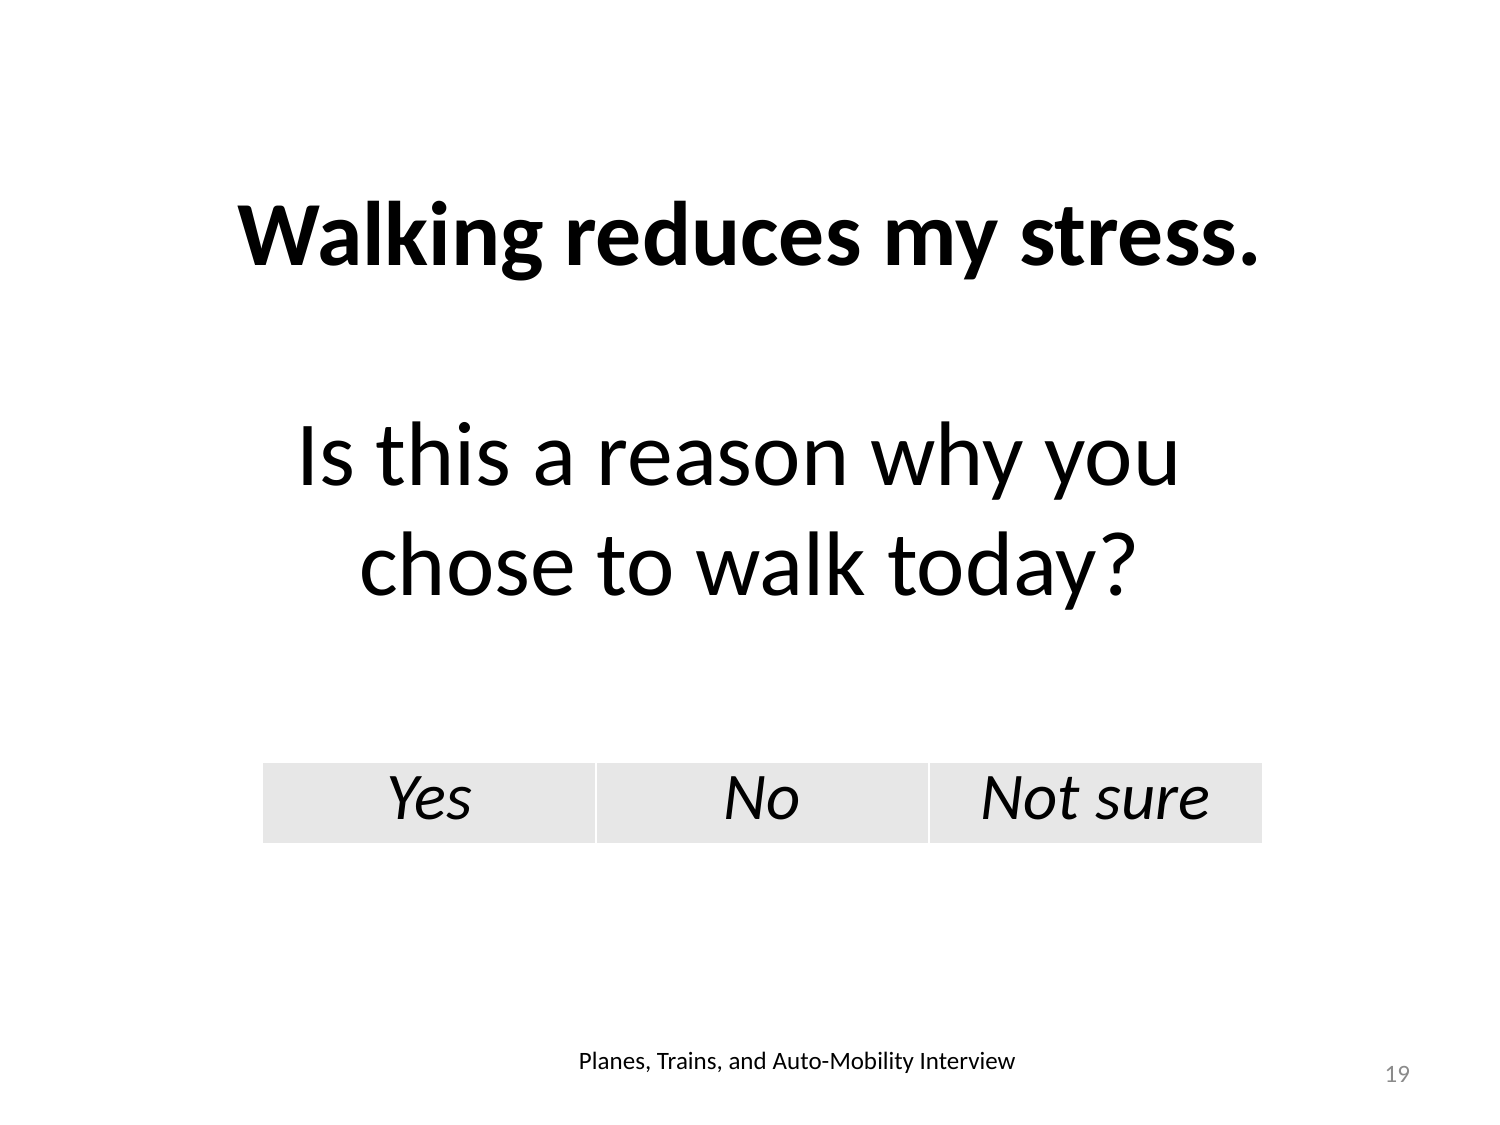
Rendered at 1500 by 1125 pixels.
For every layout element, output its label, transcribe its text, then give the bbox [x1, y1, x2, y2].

text_box Planes, Trains, and Auto-Mobility Interview [564, 1037, 1037, 1083]
table_header Not sure [930, 763, 1262, 843]
table_header Yes [263, 763, 595, 843]
title Walking reduces my stress. Is this a reason why you chose to walk today? [112, 149, 1388, 638]
table_header No [597, 763, 928, 843]
slide_number 19 [912, 1042, 1425, 1103]
